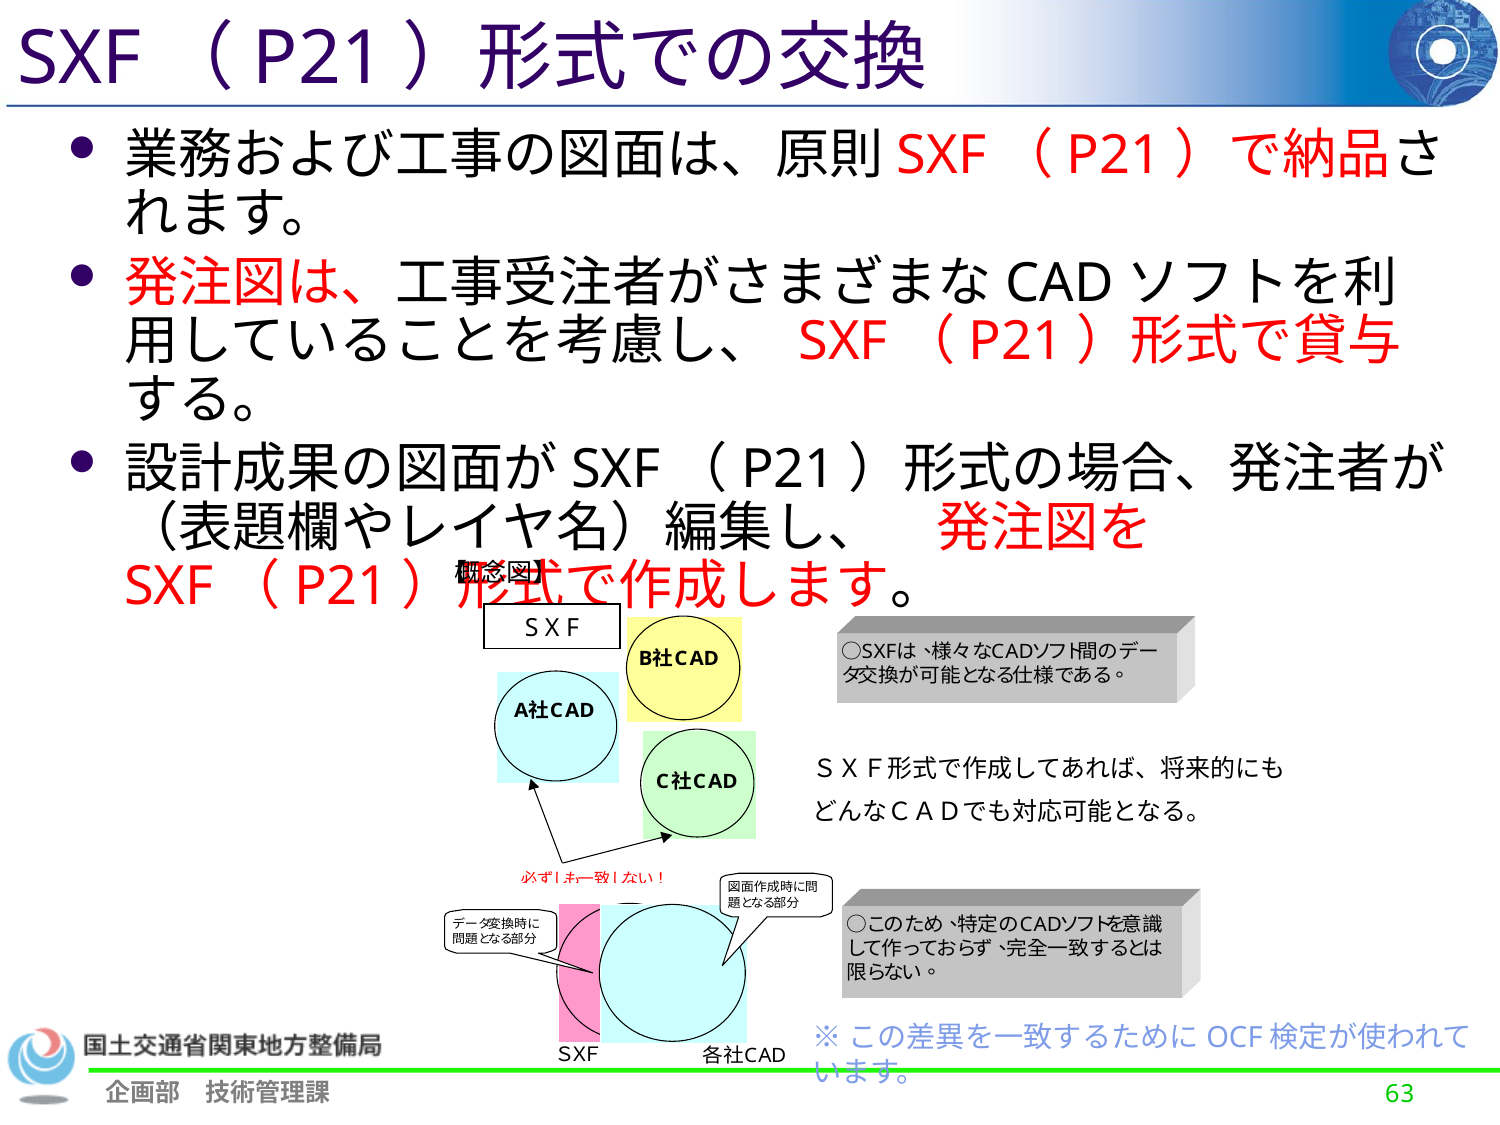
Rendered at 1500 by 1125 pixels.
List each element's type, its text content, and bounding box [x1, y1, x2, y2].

text_box SXF（P21）形式での交換 [17, 0, 1317, 107]
text_box 業務および工事の図面は、原則SXF（P21）で納品されます。 発注図は、工事受注者がさまざまなCADソフトを利用していることを考慮し、 SXF（P21）形式で貸与する。 設計成果の図面がSXF（P21）形式の場合、発注者が（表題欄やレイヤ名）編集し、 発注図をSXF（P21）形式で作成します。 [53, 119, 1465, 569]
picture [436, 550, 1223, 1072]
text_box ＳＸＦ形式で作成してあれば、将来的にも どんなＣＡＤでも対応可能となる。 [1227, 745, 1448, 833]
text_box ※この差異を一致するためにOCF検定が使われています。 [797, 1011, 1500, 1096]
picture [0, 1020, 383, 1125]
picture [0, 0, 1500, 110]
